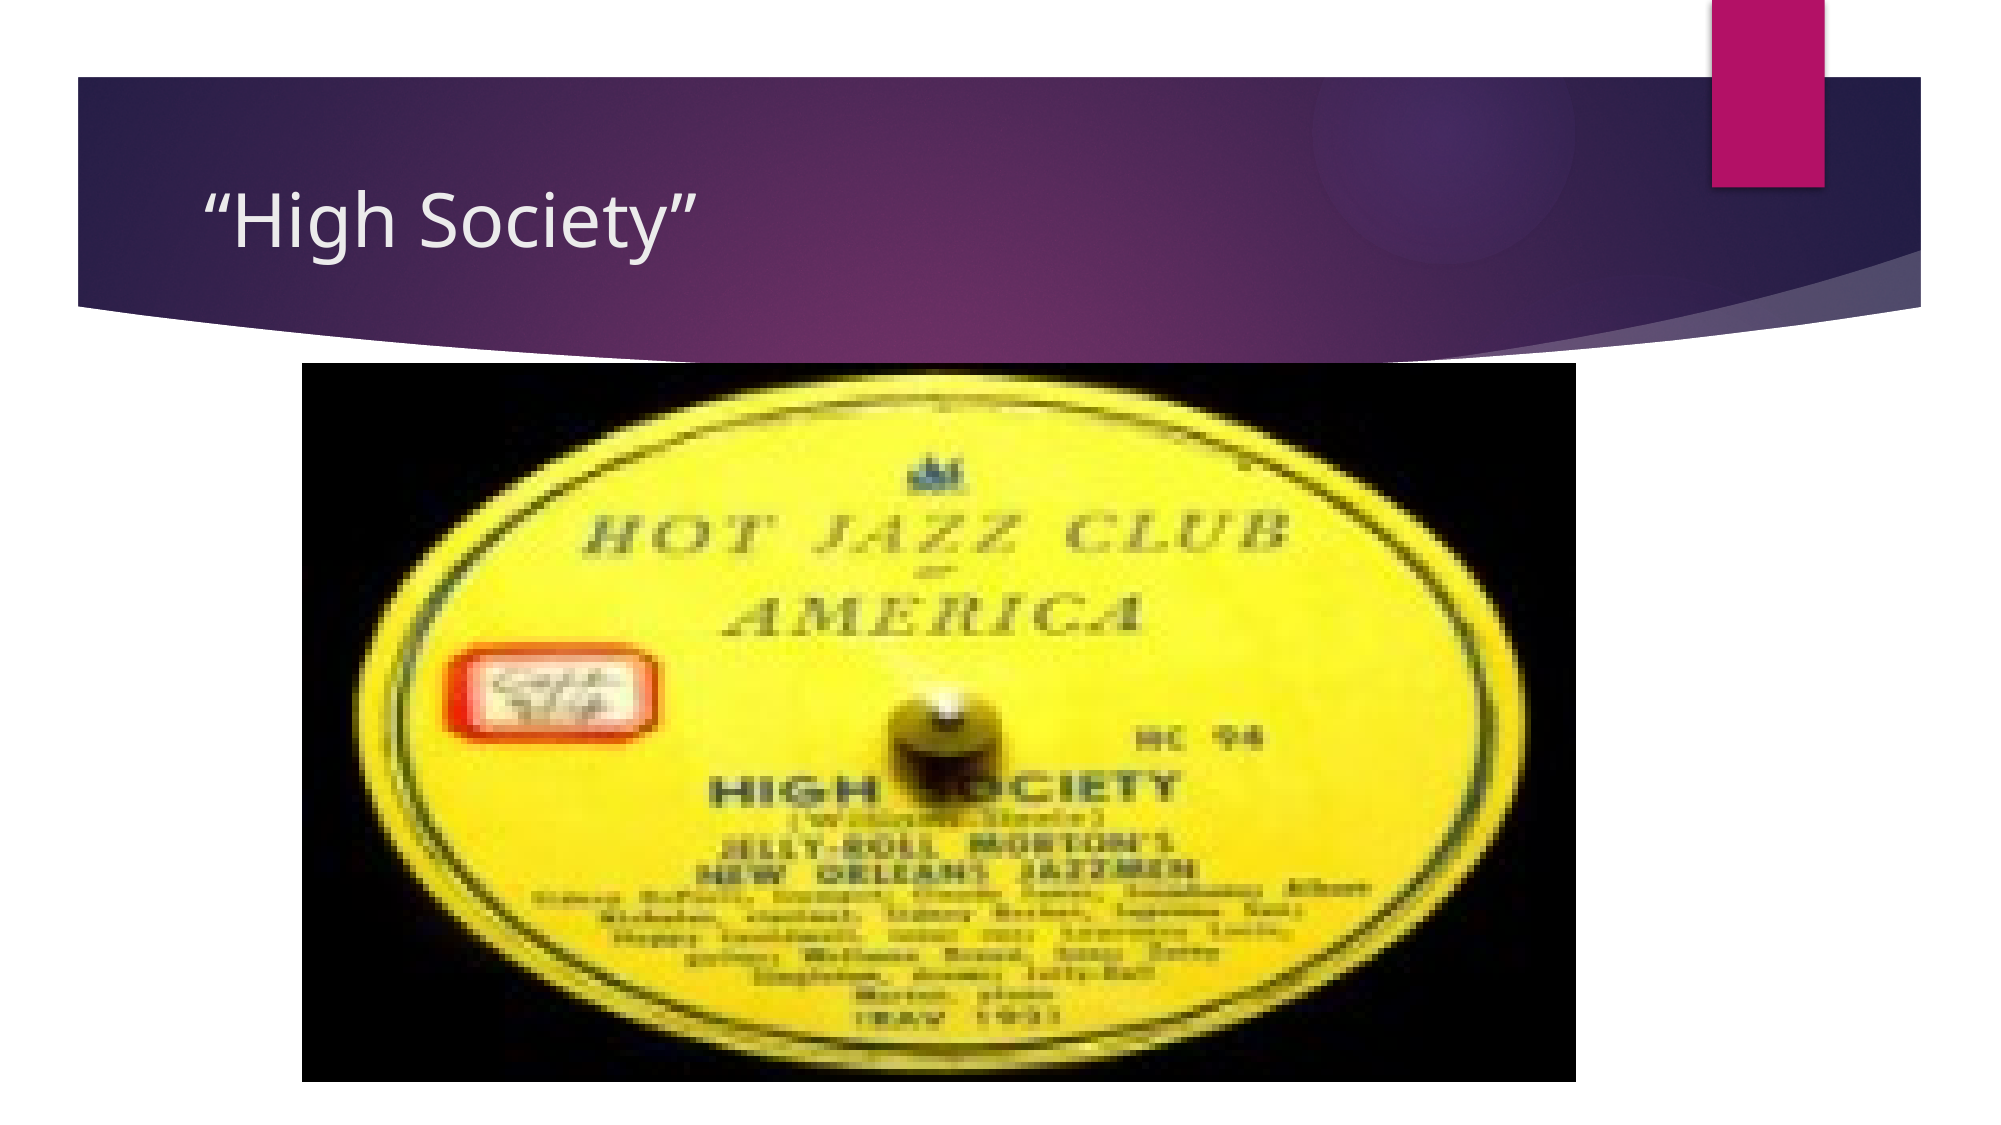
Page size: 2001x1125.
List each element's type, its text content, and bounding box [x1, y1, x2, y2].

title “High Society” [189, 159, 1627, 276]
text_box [301, 362, 1577, 1084]
